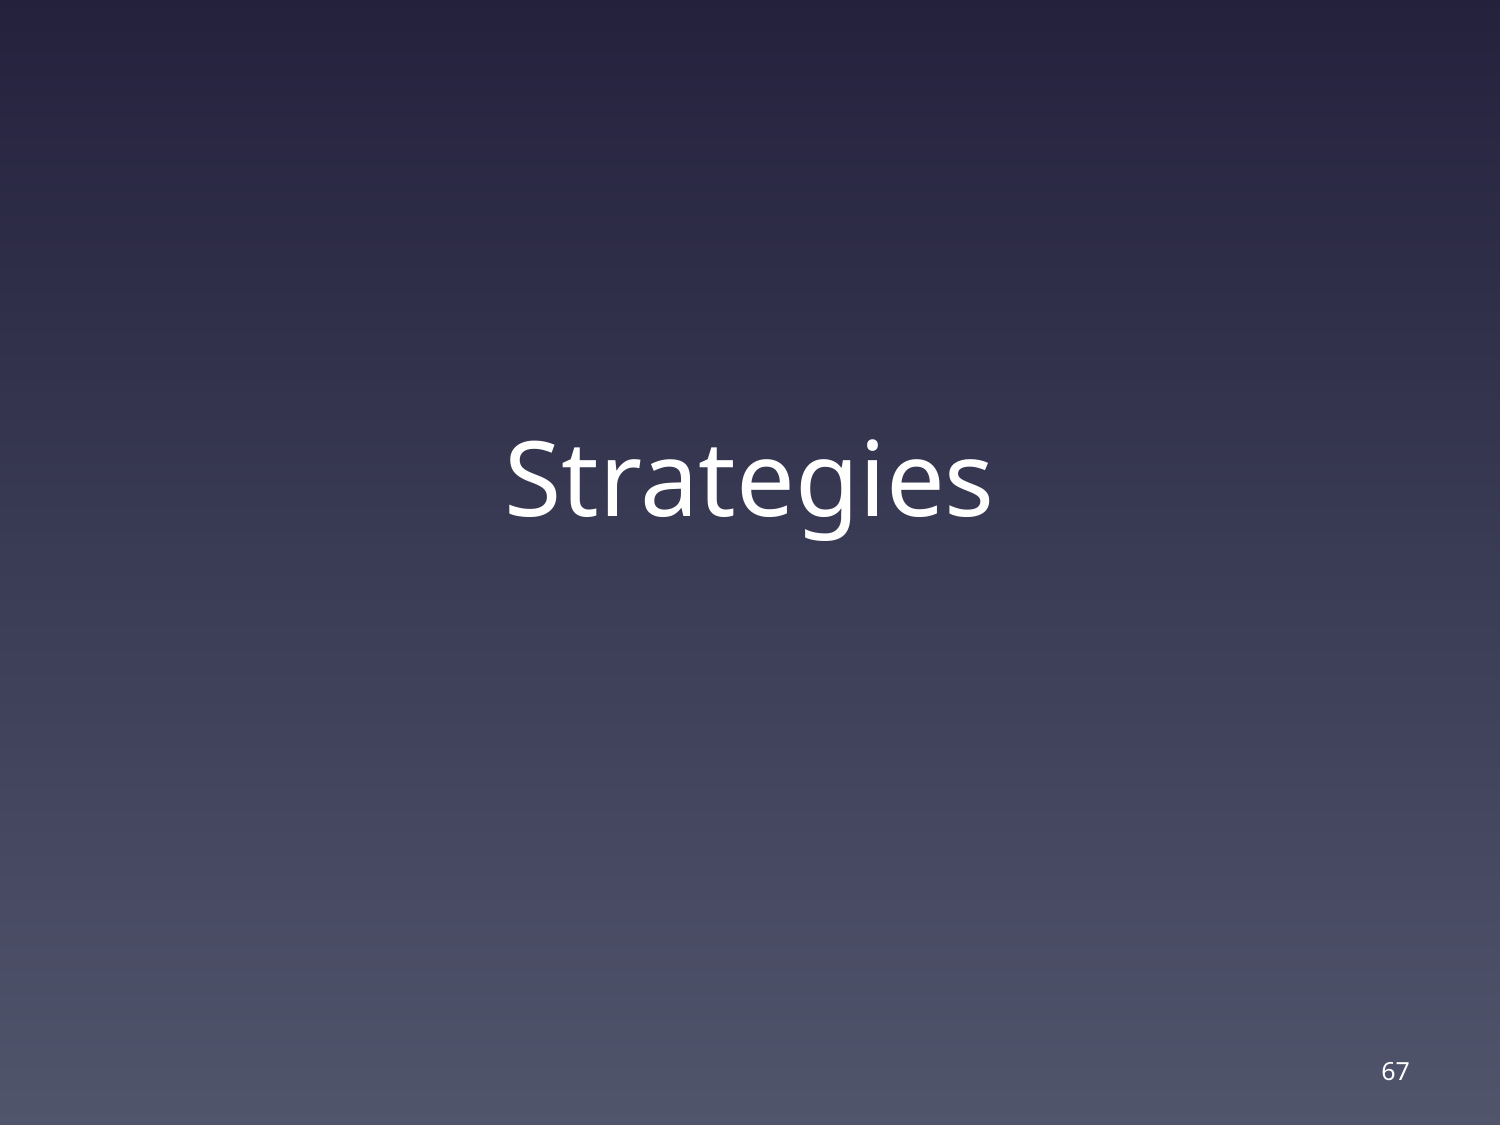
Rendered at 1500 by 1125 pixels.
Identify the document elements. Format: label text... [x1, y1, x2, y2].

title Strategies [75, 404, 1425, 692]
slide_number 67 [1074, 1042, 1425, 1103]
